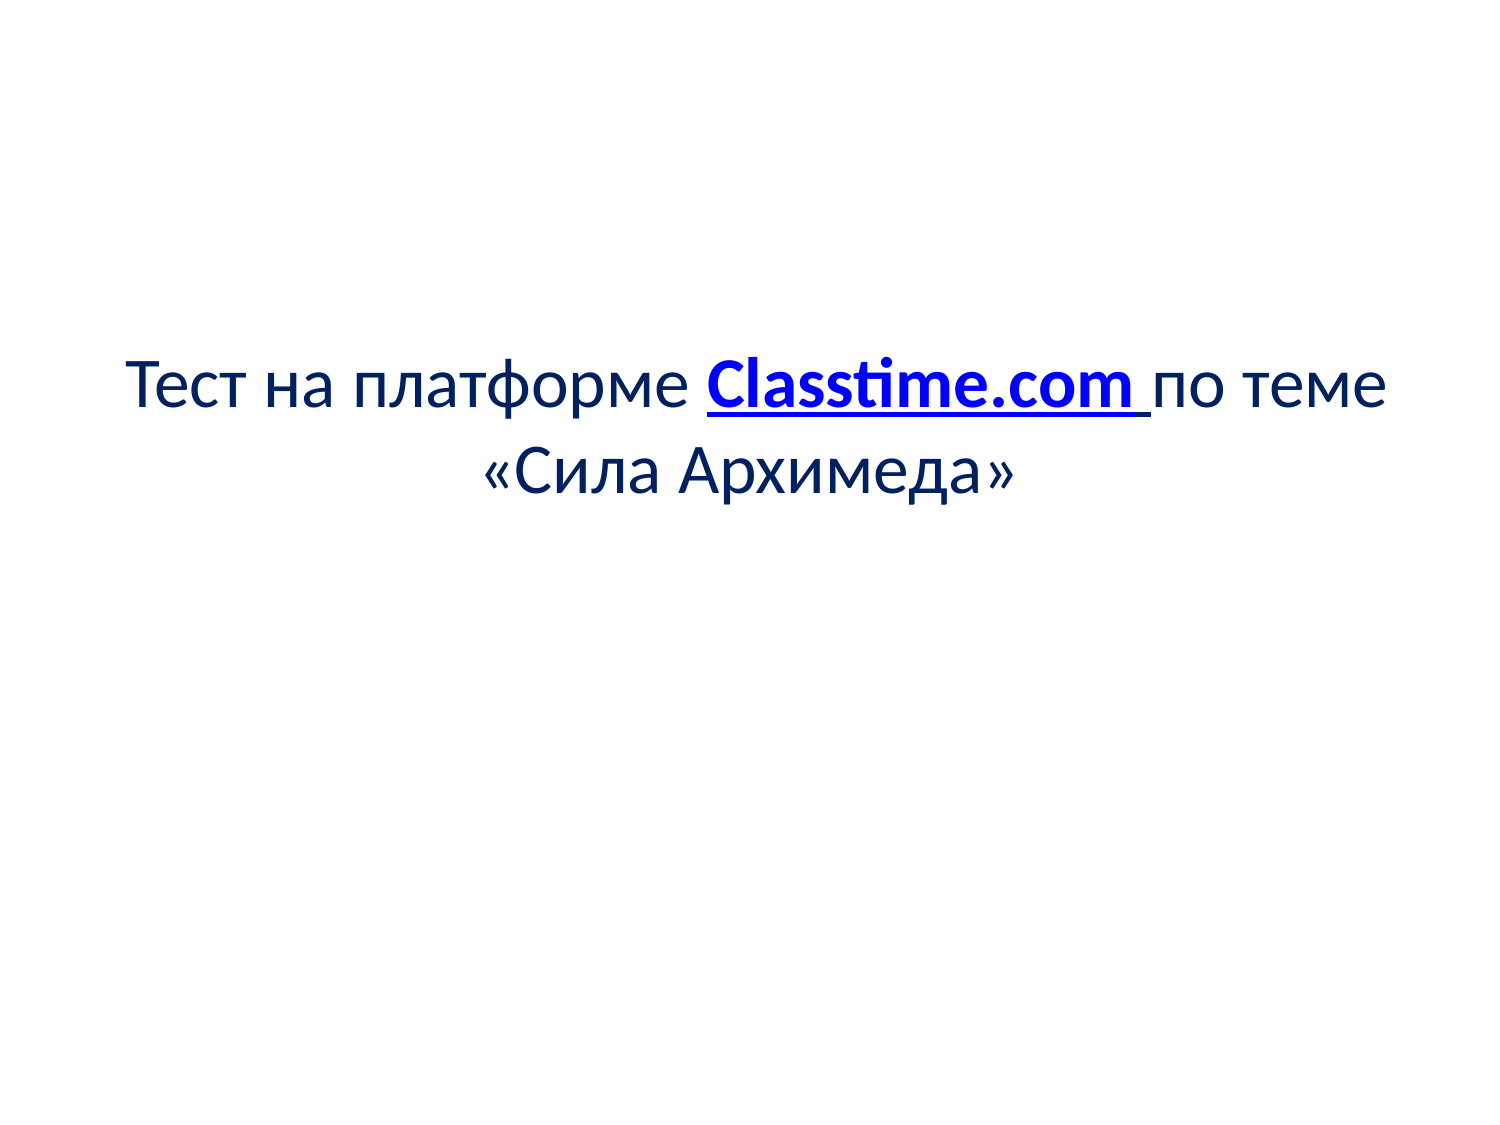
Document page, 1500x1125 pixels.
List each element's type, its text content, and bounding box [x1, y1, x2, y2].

title Тест на платформе Classtime.com по теме «Сила Архимеда» [82, 328, 1432, 516]
